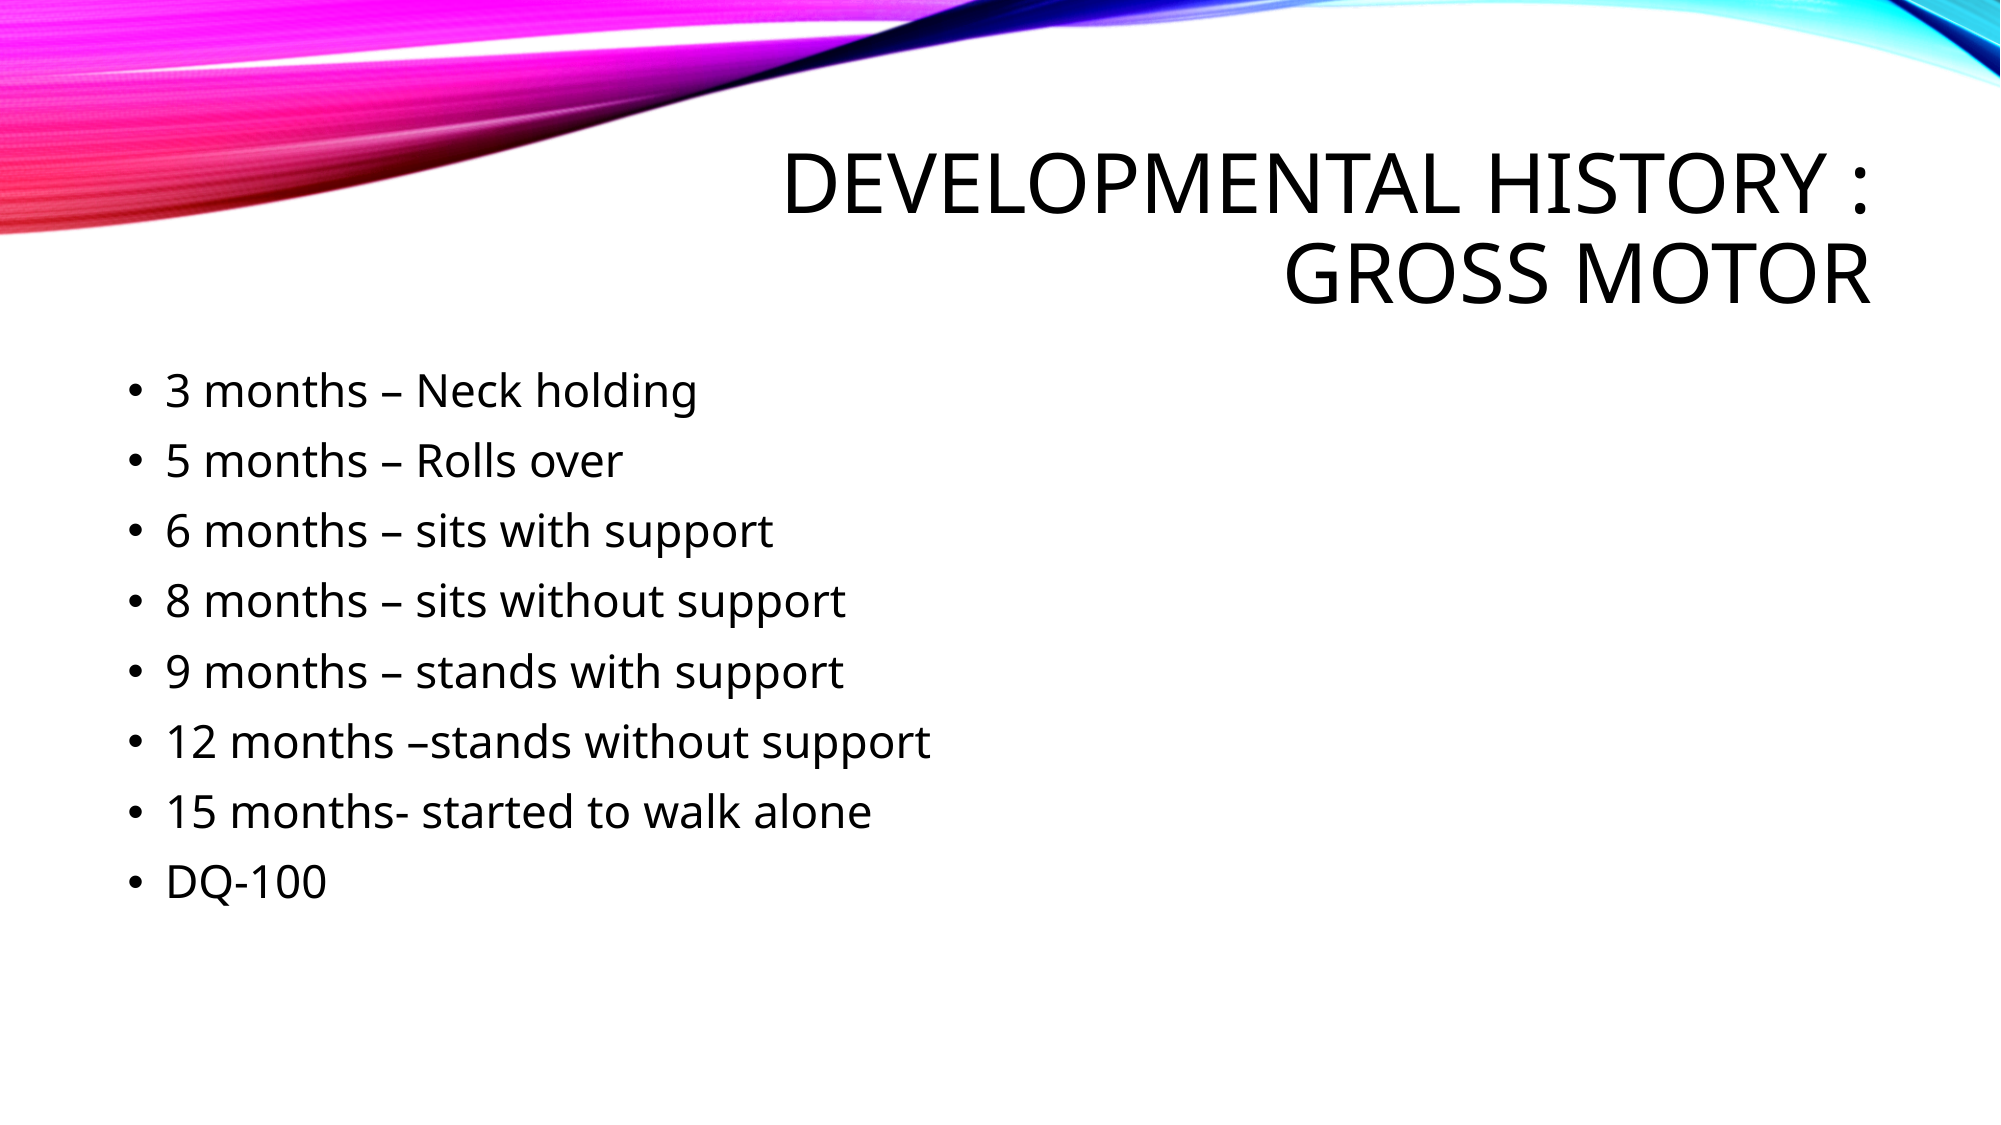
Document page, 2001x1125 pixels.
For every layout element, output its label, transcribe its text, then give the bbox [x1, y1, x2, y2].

picture [1890, 0, 2000, 75]
title Developmental history : gross motor [474, 125, 1888, 338]
list 3 months – Neck holding 5 months – Rolls over 6 months – sits with support 8 months – sits without support 9 months – stands with support 12 months –stands without support 15 months- started to walk alone DQ-100 [112, 360, 1888, 1021]
picture [1910, 0, 2000, 45]
picture [0, 0, 2000, 237]
